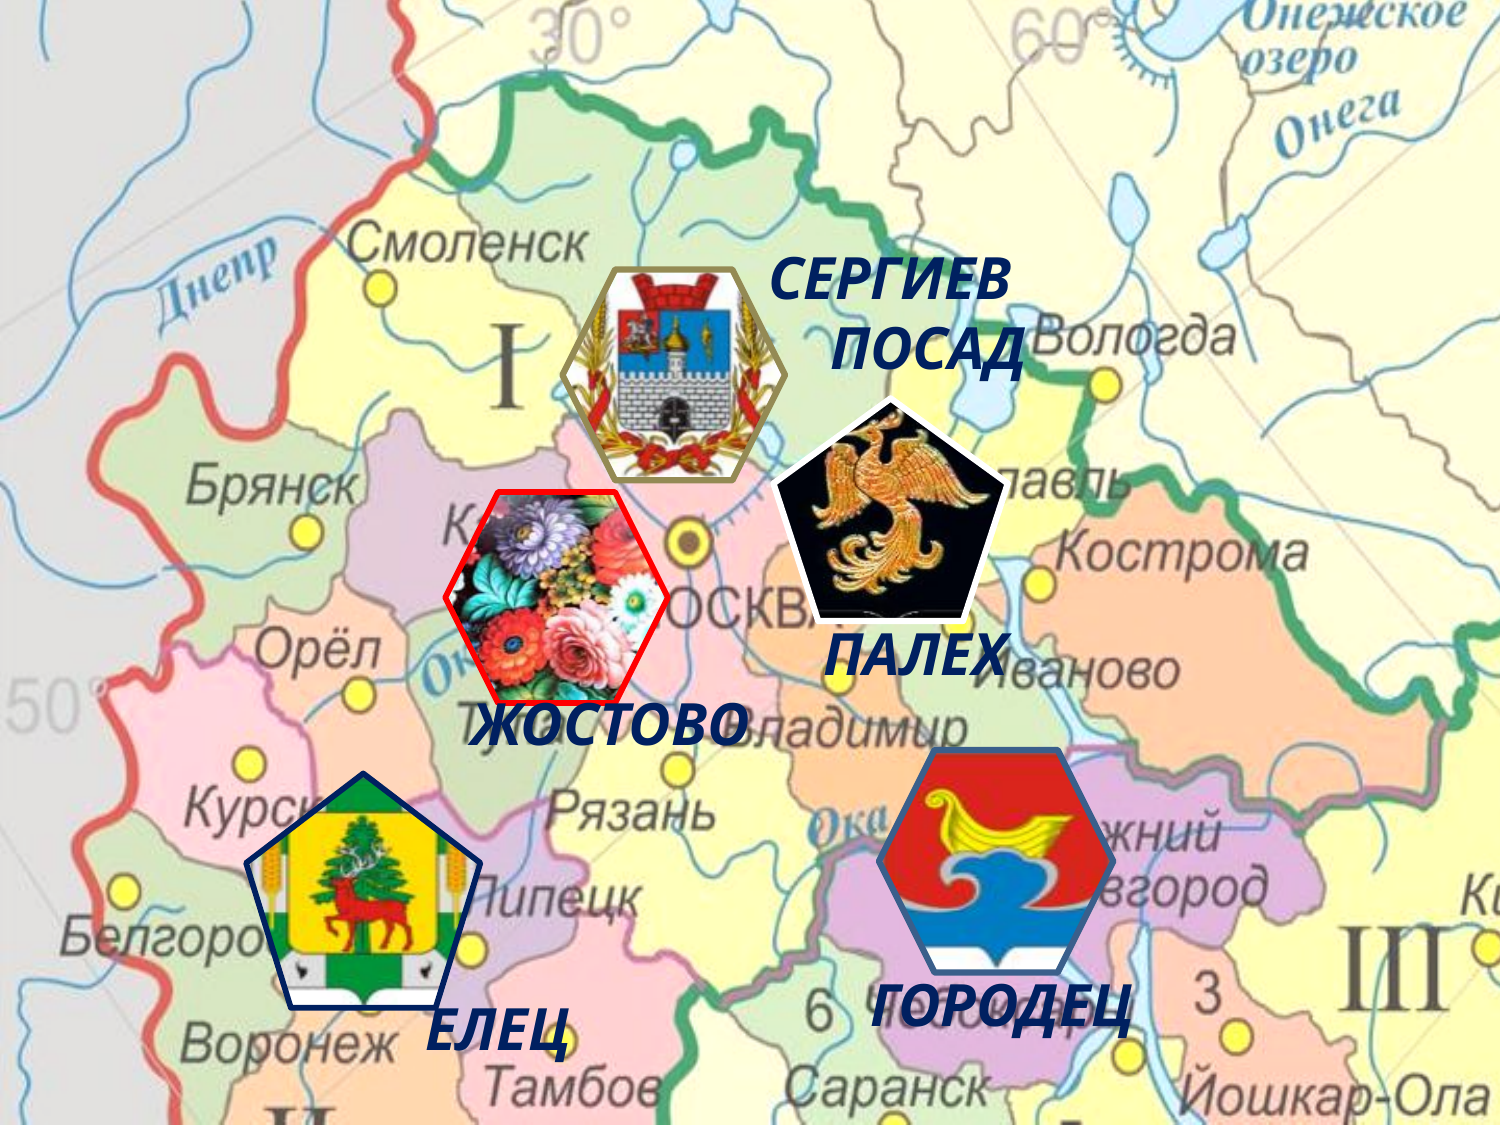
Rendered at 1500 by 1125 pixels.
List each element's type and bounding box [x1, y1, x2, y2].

picture [0, 0, 1500, 1125]
text_box [245, 234, 1069, 1071]
